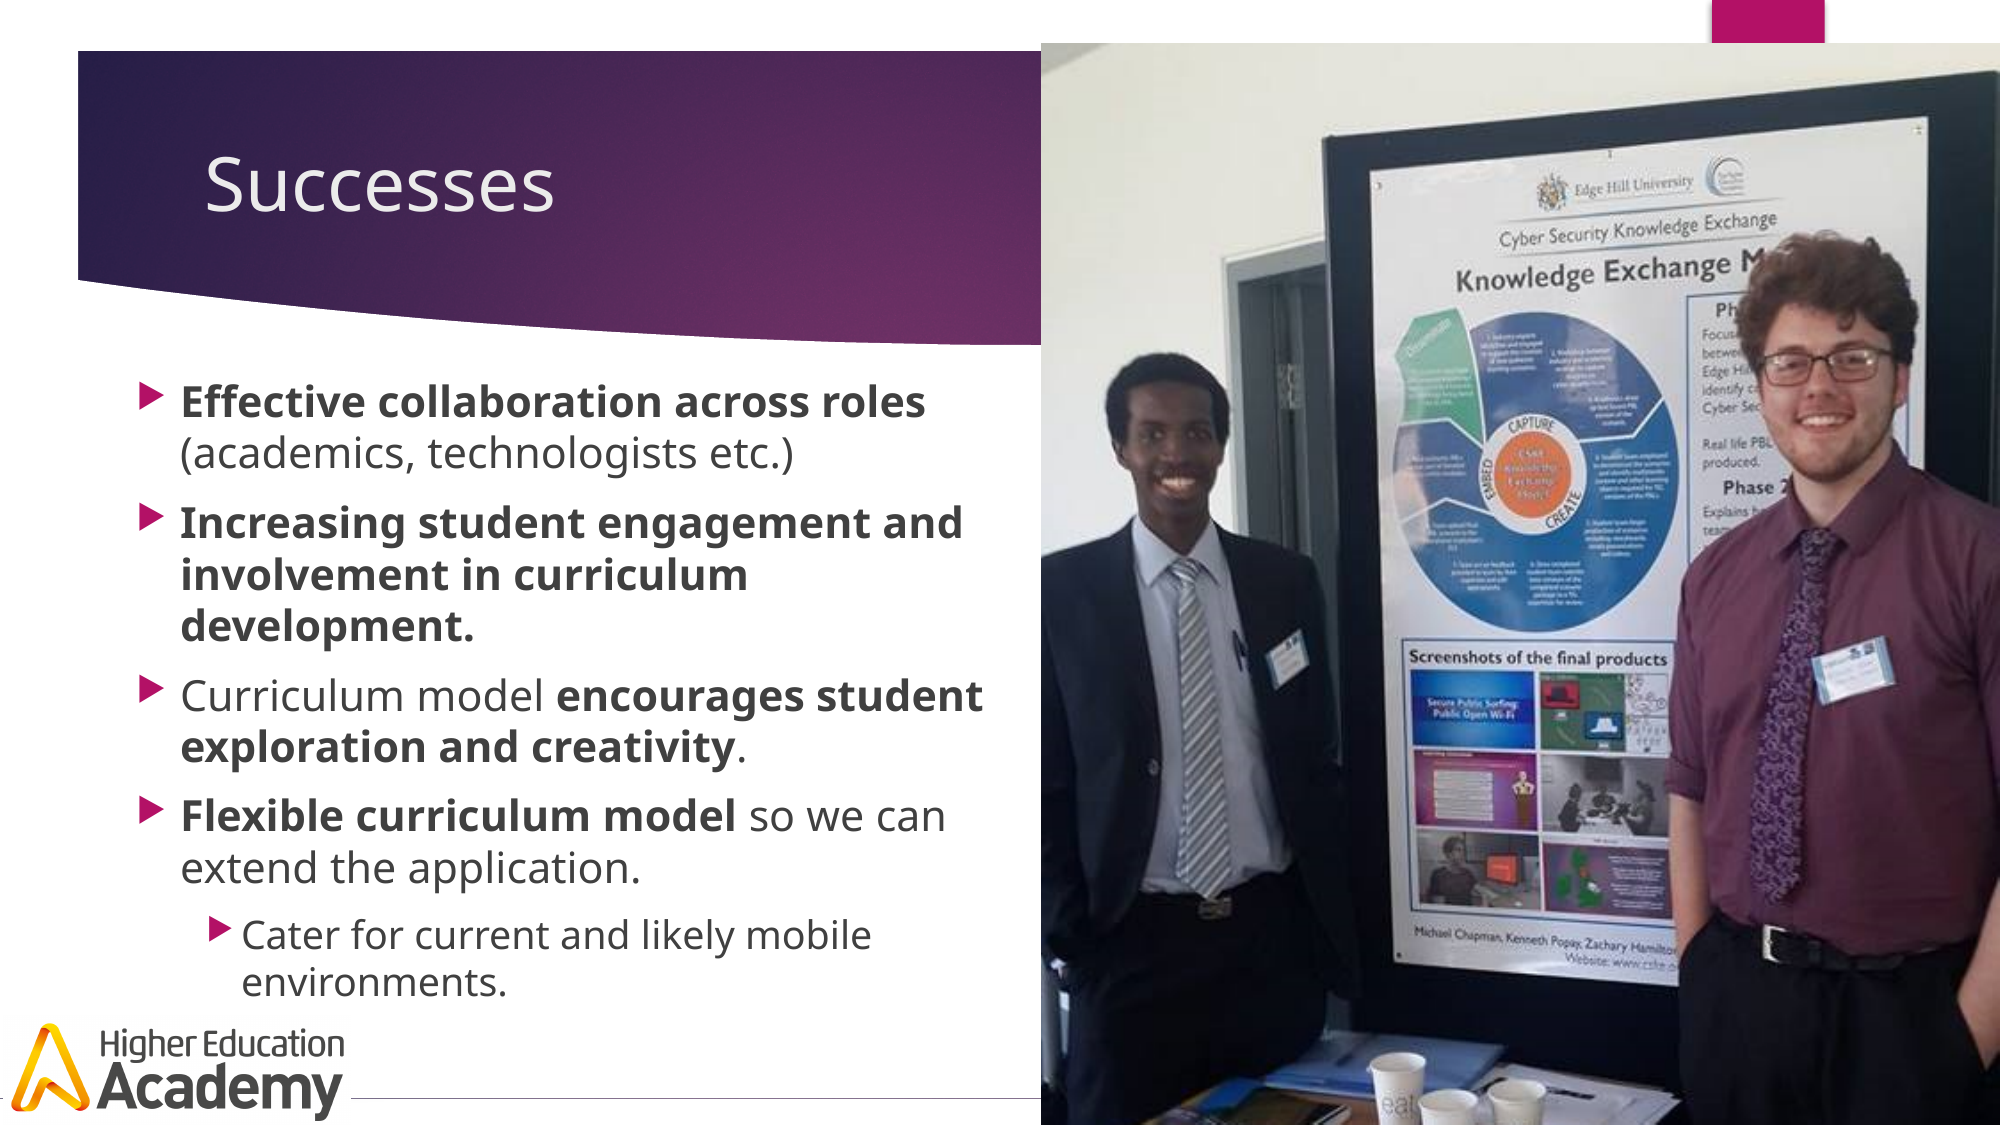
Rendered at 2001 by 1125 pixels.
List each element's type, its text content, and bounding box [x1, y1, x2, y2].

picture [1041, 43, 2000, 1125]
list Effective collaboration across roles (academics, technologists etc.) Increasing student engagement and involvement in curriculum development. Curriculum model encourages student exploration and creativity. Flexible curriculum model so we can extend the application. Cater for current and likely mobile environments. [51, 366, 1021, 1016]
title Successes [189, 88, 1035, 276]
